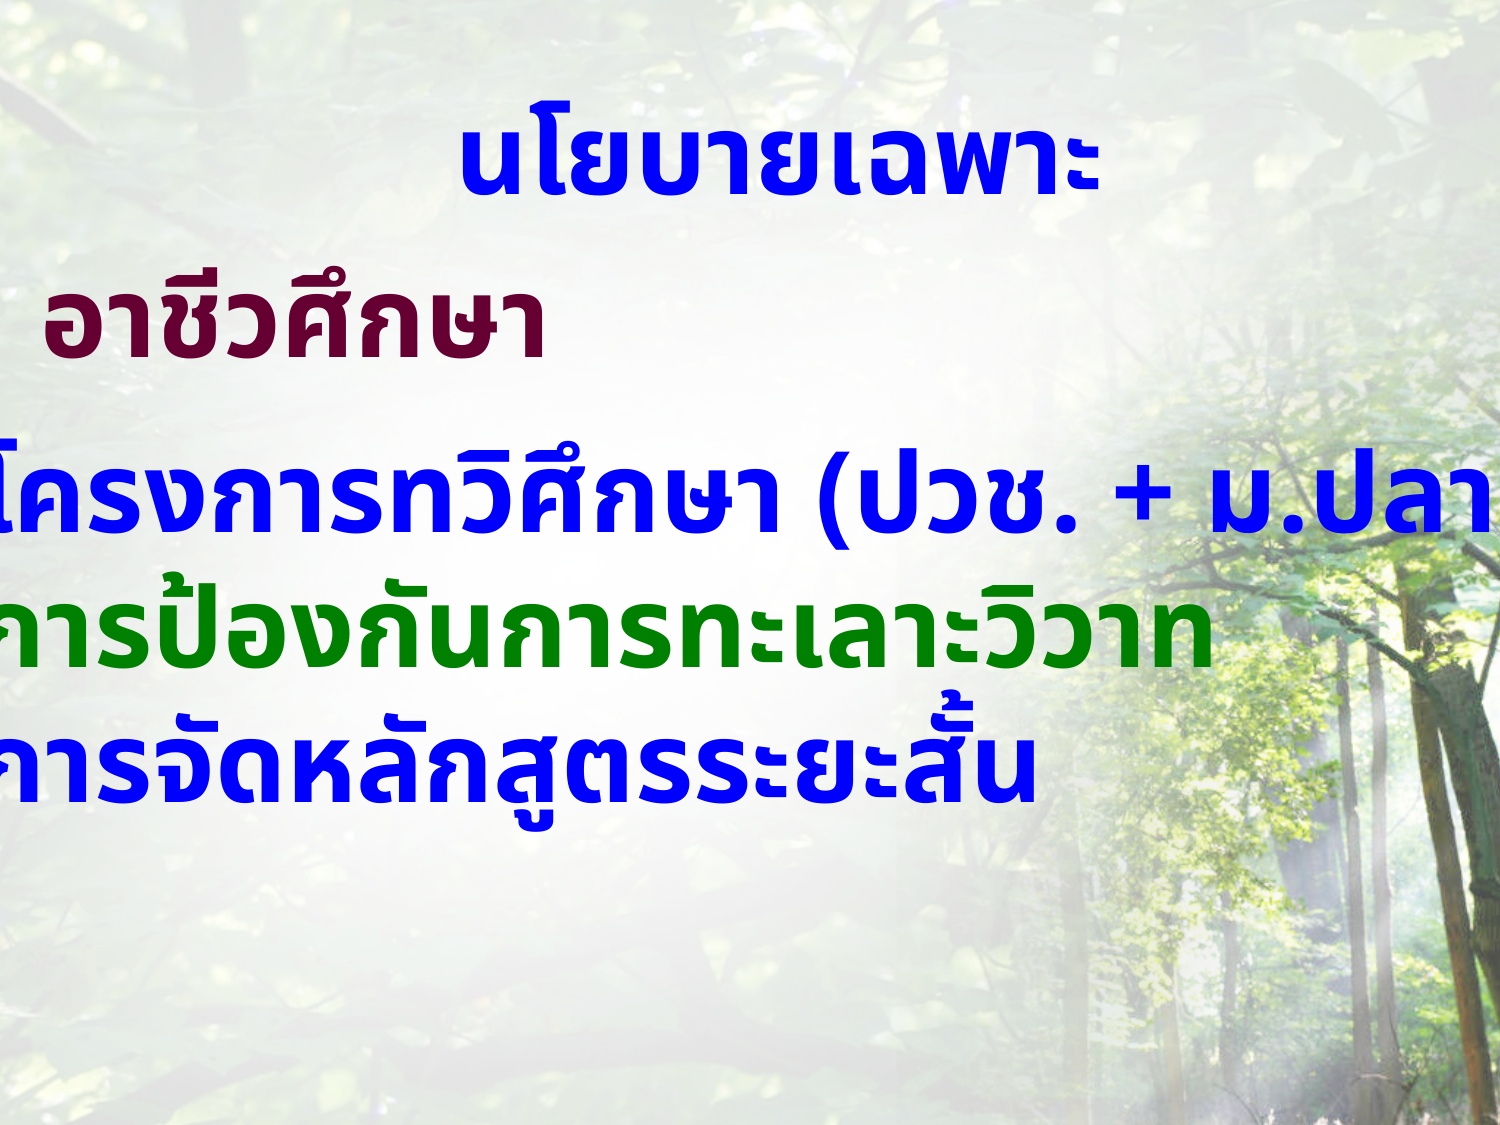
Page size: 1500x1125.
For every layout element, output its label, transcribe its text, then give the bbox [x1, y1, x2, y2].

text_box อาชีวศึกษา [25, 237, 566, 388]
text_box นโยบายเฉพาะ [441, 74, 1120, 225]
text_box - โครงการทวิศึกษา (ปวช. + ม.ปลาย) - การป้องกันการทะเลาะวิวาท - การจัดหลักสูตรระยะสั้น [0, 412, 1500, 833]
